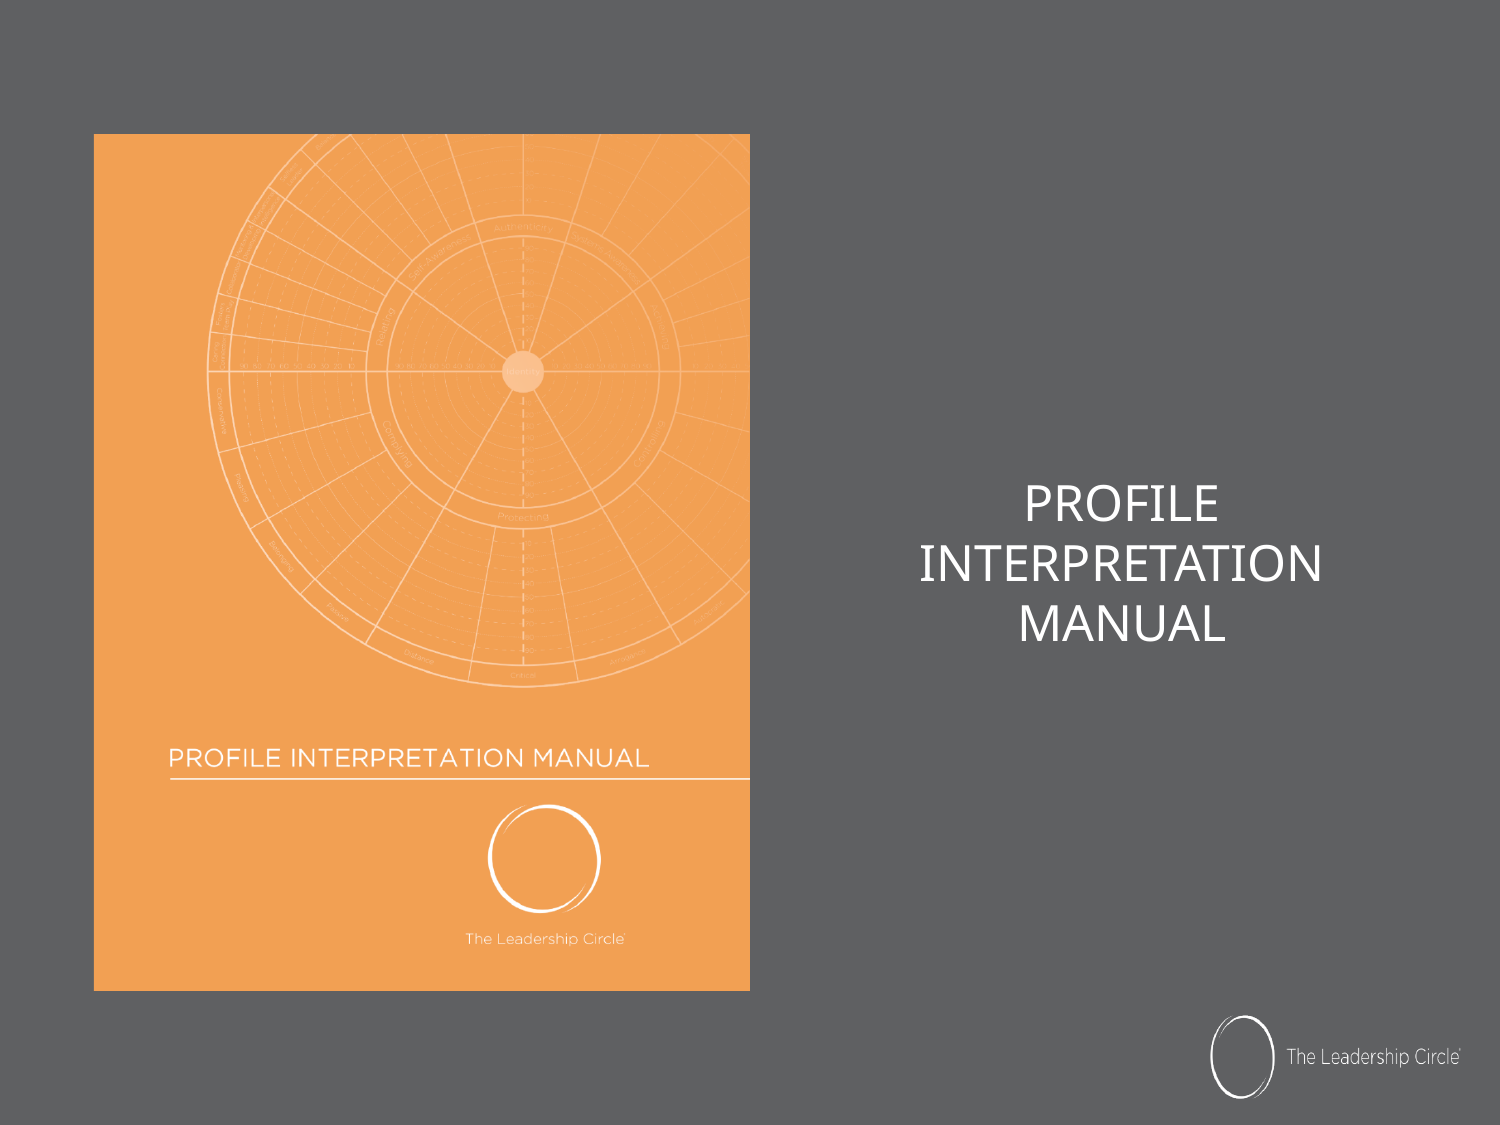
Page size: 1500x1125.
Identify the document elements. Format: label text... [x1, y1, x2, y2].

title PROFILE INTERPRETATION MANUAL [811, 444, 1433, 679]
picture [93, 133, 751, 991]
picture [1203, 1004, 1467, 1110]
